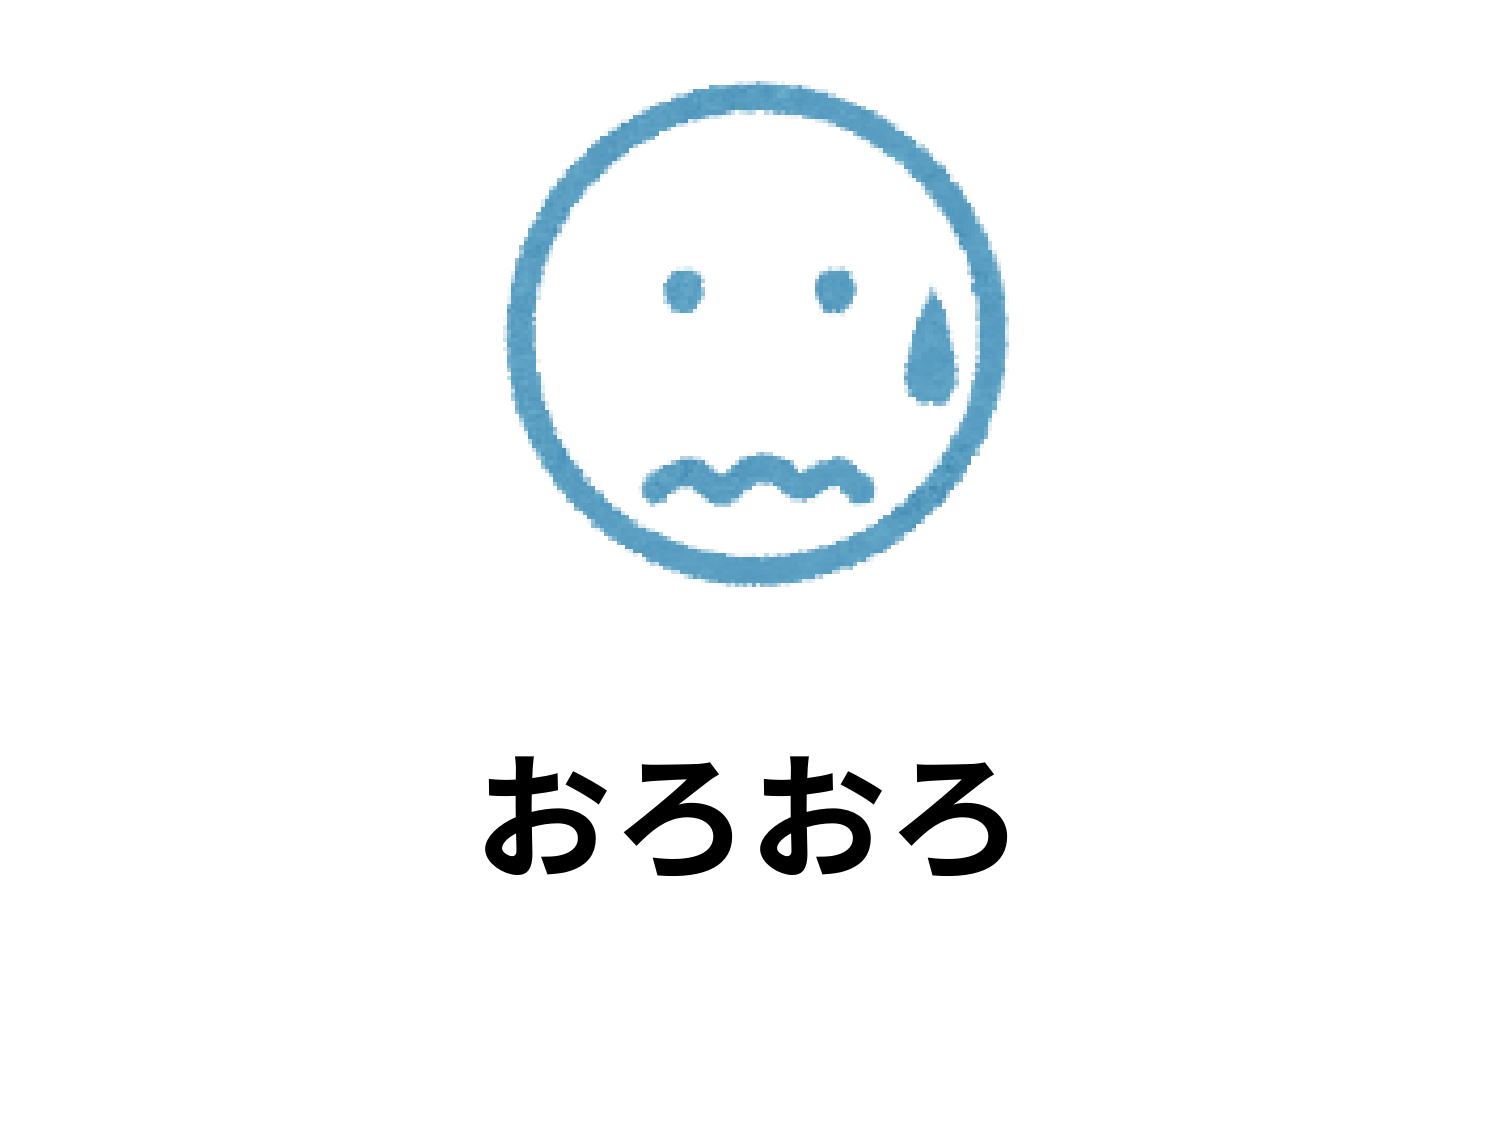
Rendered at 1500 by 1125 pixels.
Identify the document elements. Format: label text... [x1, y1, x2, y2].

picture [464, 56, 1036, 617]
title おろおろ [75, 719, 1425, 908]
